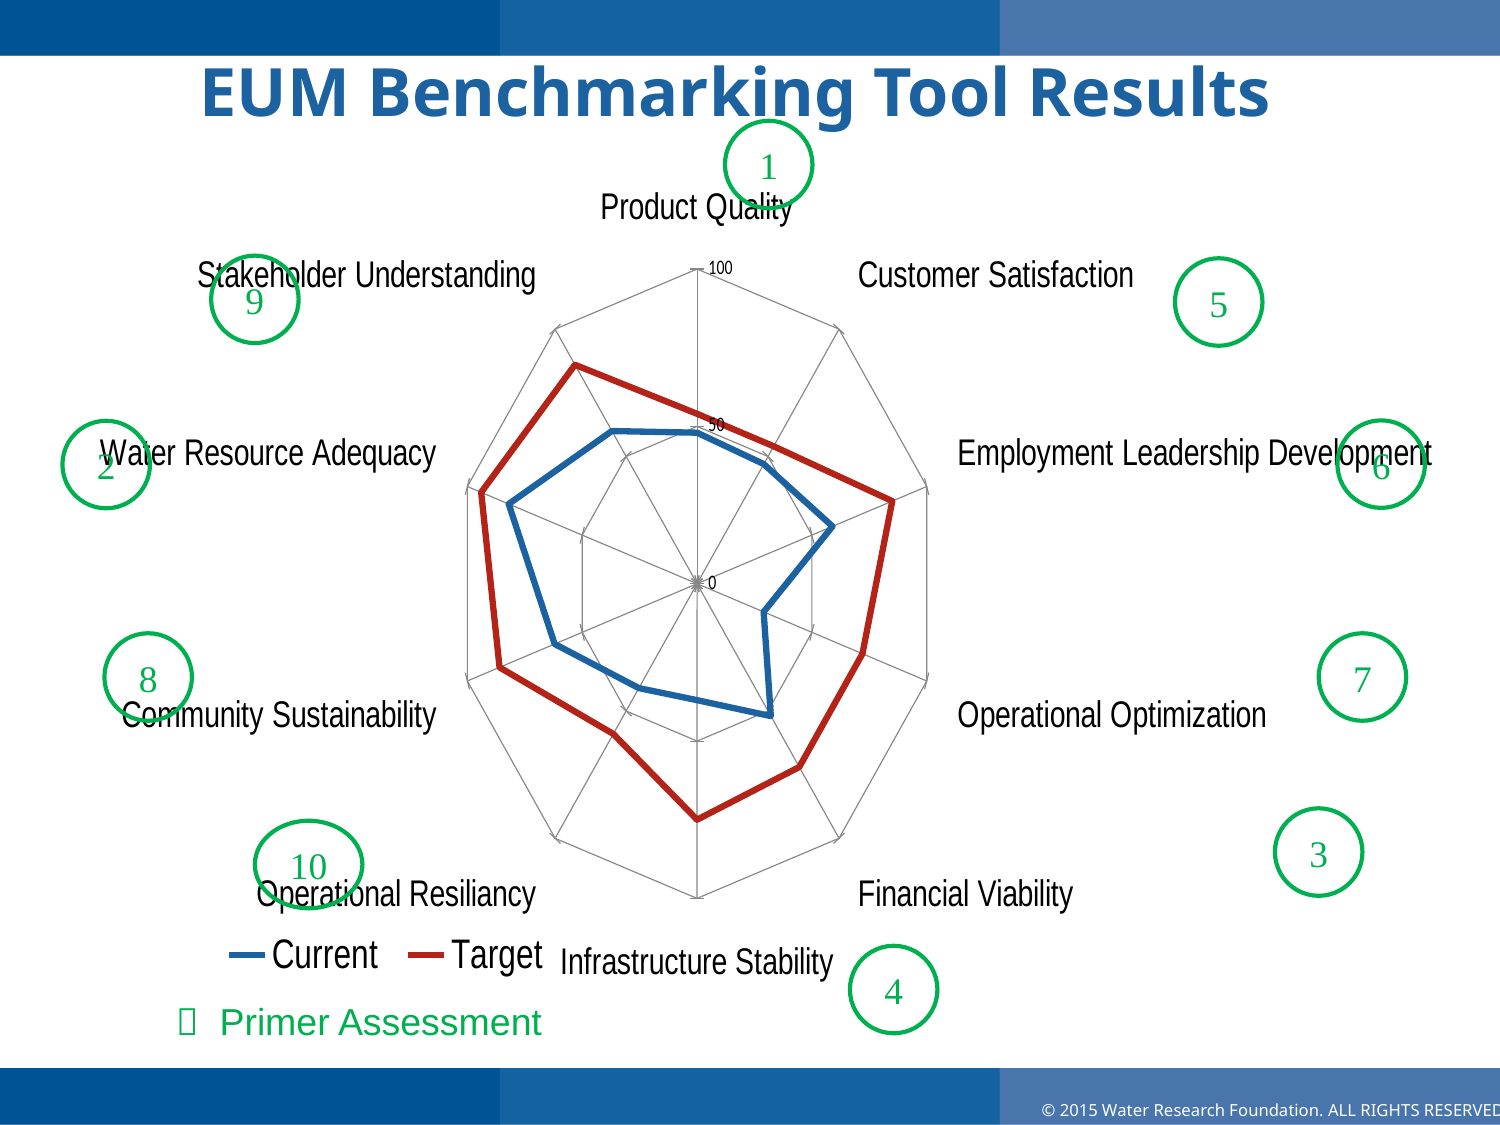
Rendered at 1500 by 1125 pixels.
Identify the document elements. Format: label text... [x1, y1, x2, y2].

text_box  Primer Assessment [161, 1005, 643, 1051]
text_box 2 [60, 420, 94, 509]
title EUM Benchmarking Tool Results [45, 48, 1425, 132]
text_box 4 [850, 1005, 937, 1036]
picture [0, 0, 1500, 56]
picture [0, 1068, 1500, 1125]
chart [99, 185, 1440, 999]
text_box 1 [722, 118, 815, 183]
picture [1494, 1105, 1500, 1115]
